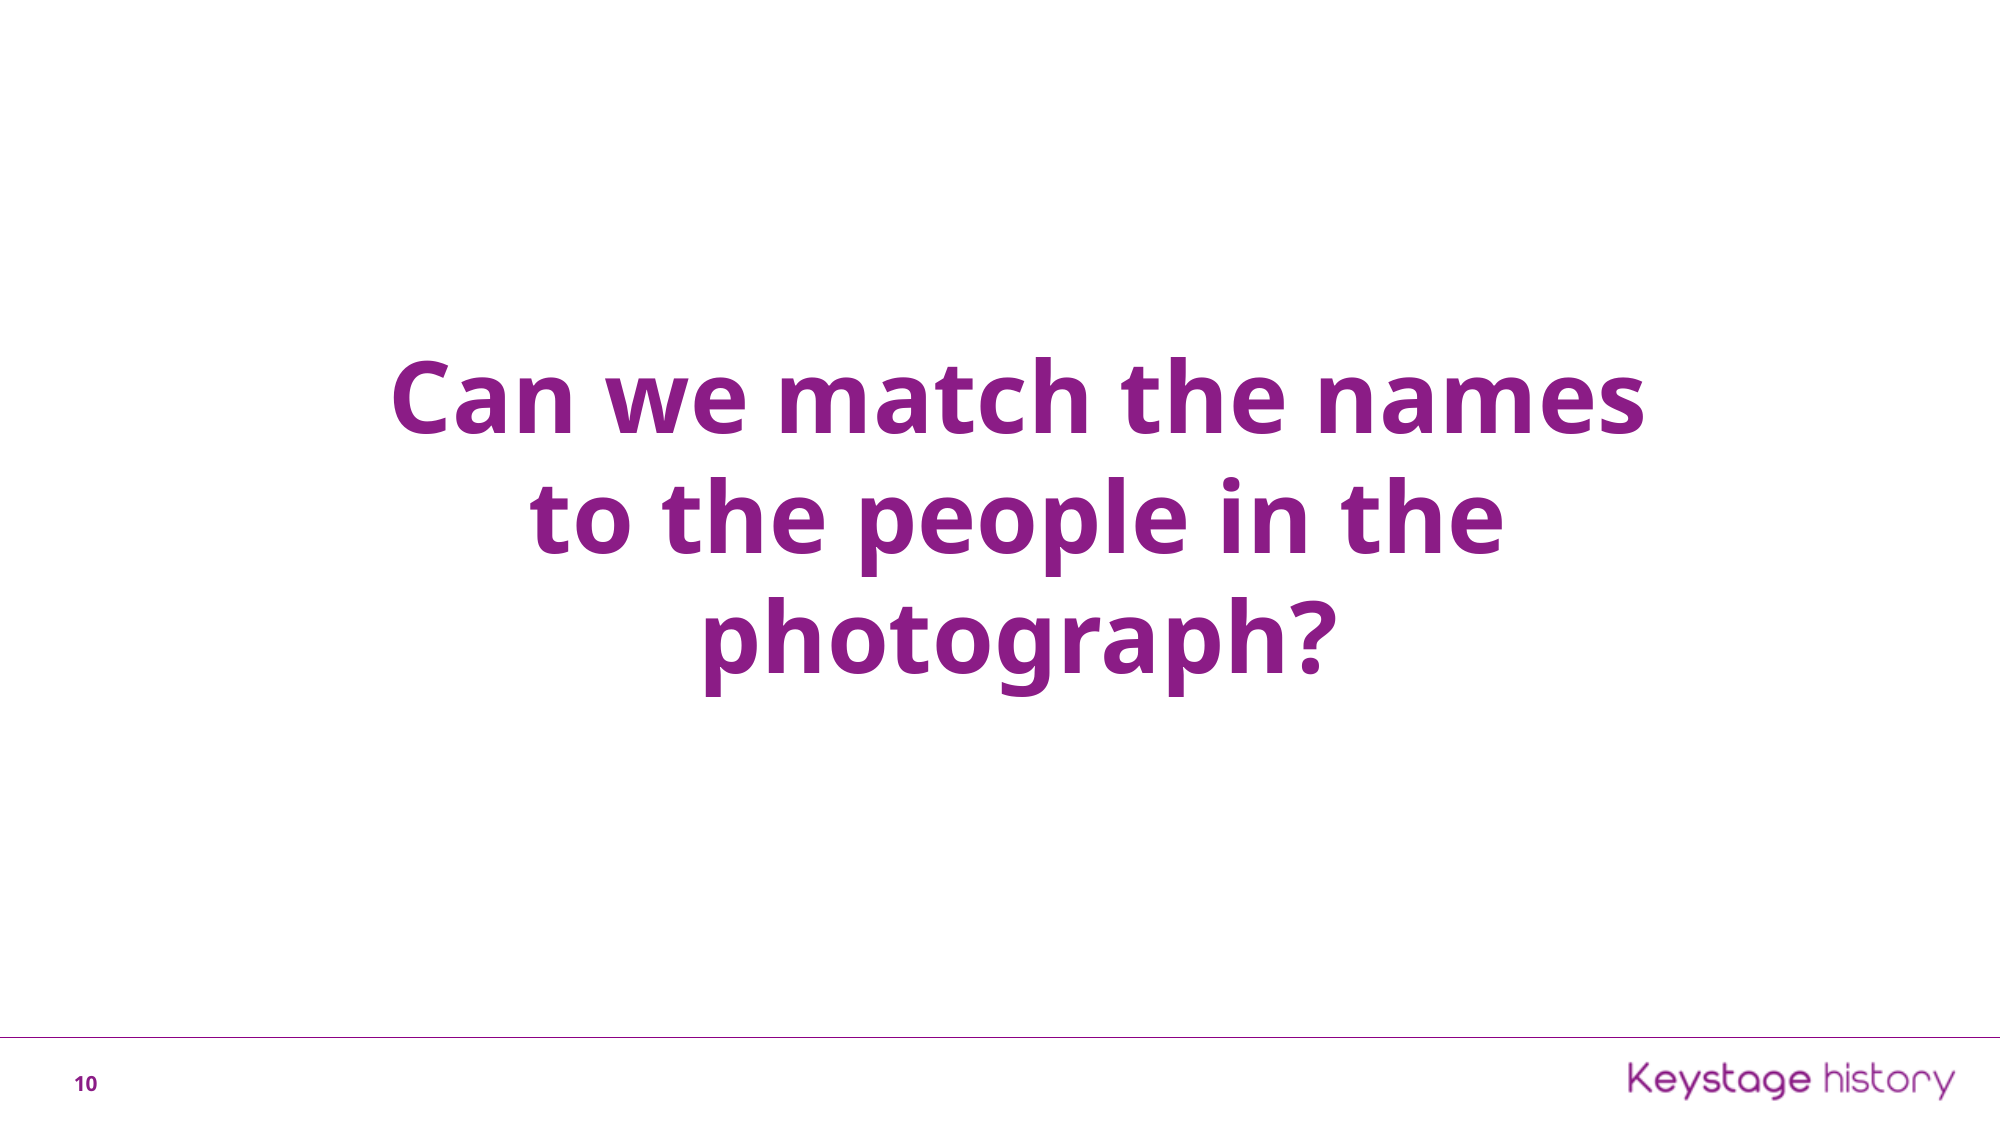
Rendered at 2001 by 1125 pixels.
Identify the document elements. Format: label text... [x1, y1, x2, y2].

text_box Can we match the names to the people in the photograph? [326, 326, 1711, 701]
picture [1624, 1056, 1963, 1104]
